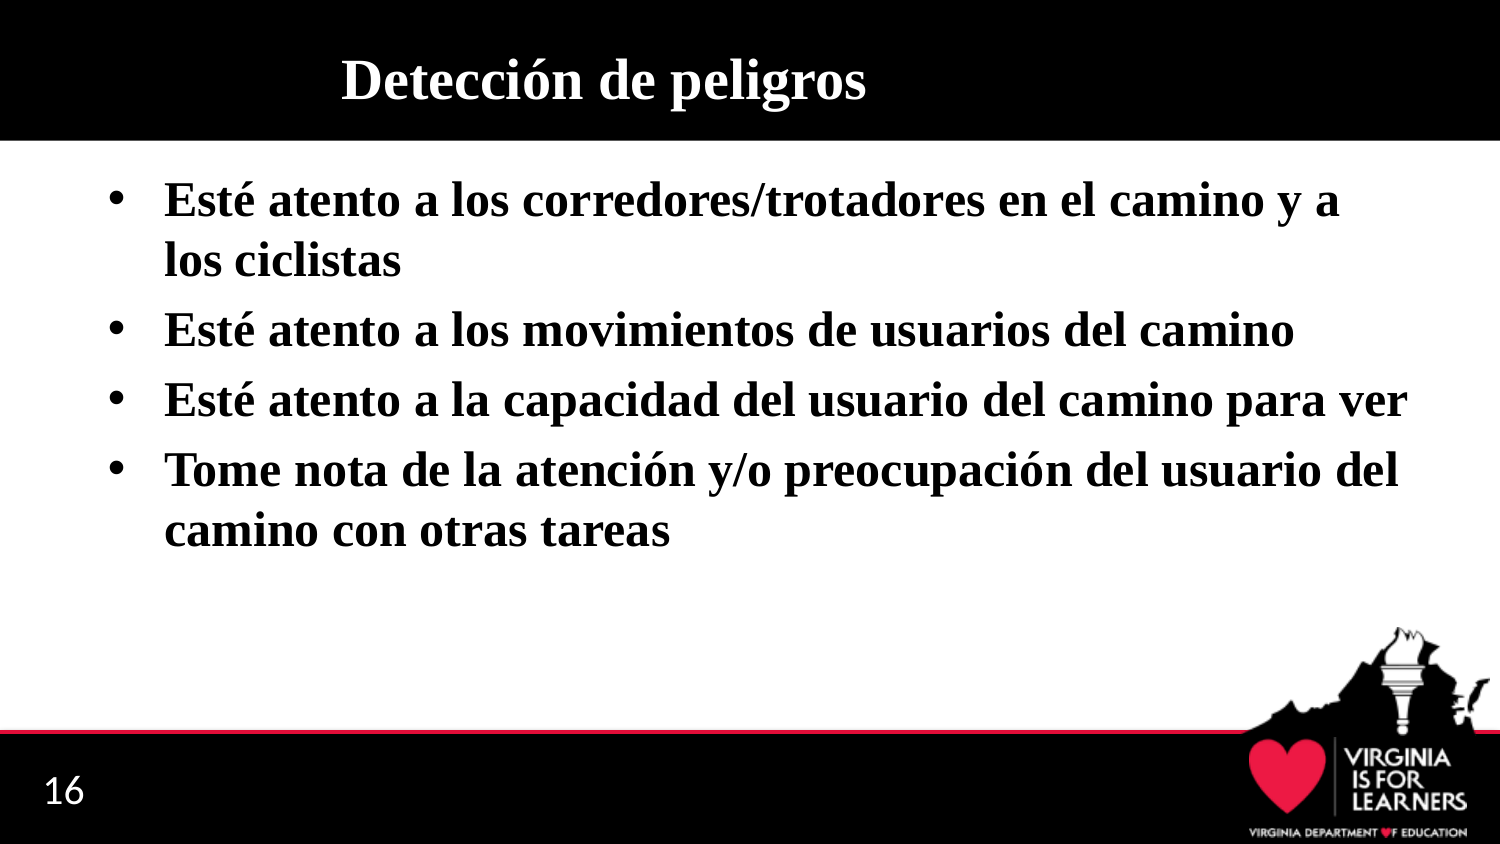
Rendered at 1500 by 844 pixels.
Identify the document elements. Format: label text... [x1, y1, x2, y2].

picture [1249, 737, 1467, 838]
title Detección de peligros [0, 0, 1500, 141]
list Esté atento a los corredores/trotadores en el camino y a los ciclistas Esté atento a los movimientos de usuarios del camino Esté atento a la capacidad del usuario del camino para ver Tome nota de la atención y/o preocupación del usuario del camino con otras tareas [75, 159, 1425, 710]
picture [1240, 627, 1490, 736]
